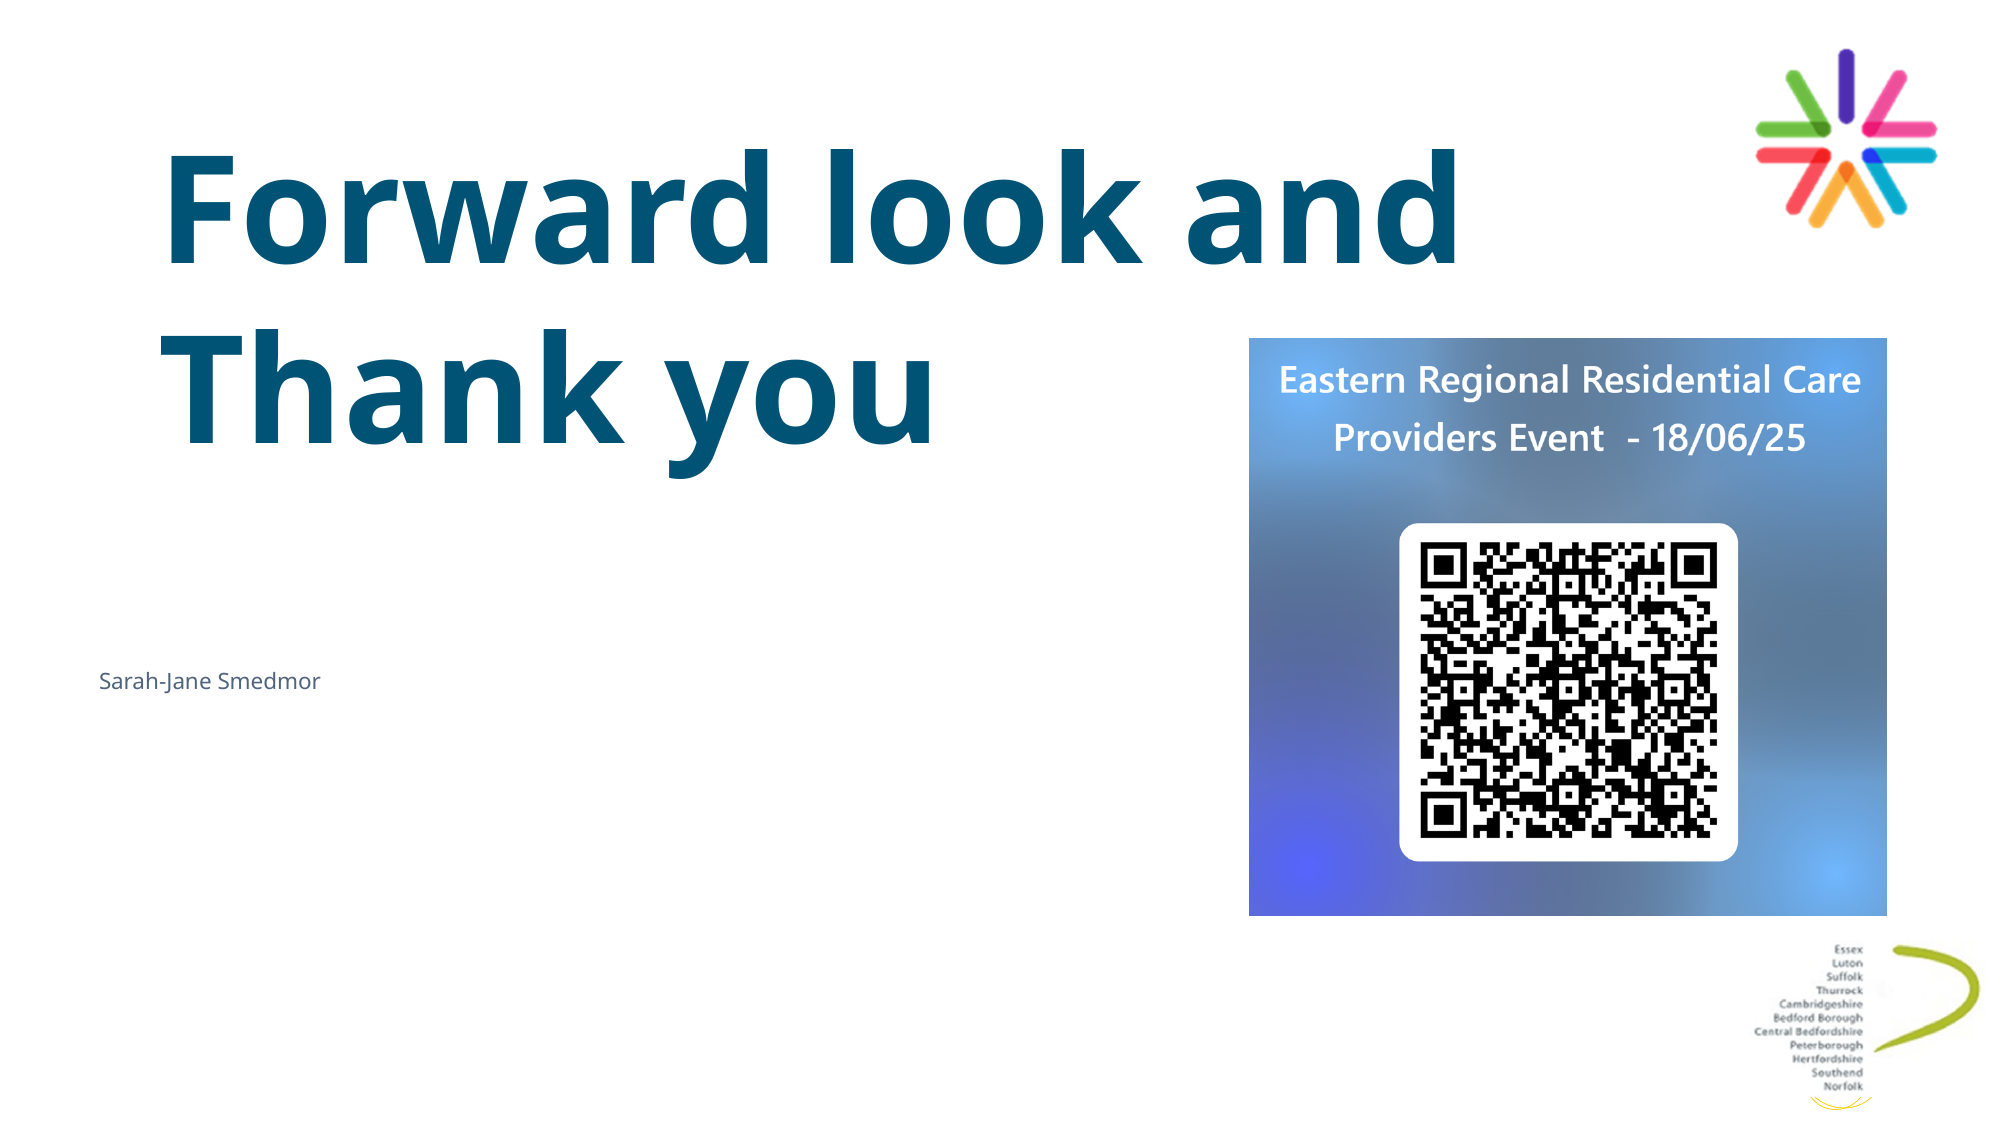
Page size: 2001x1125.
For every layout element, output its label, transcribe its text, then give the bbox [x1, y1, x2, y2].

title Sarah-Jane Smedmor [84, 575, 1249, 808]
picture [1736, 28, 1957, 249]
picture [1249, 338, 1887, 916]
picture [1750, 940, 1986, 1097]
text_box Forward look and Thank you [143, 105, 1588, 481]
